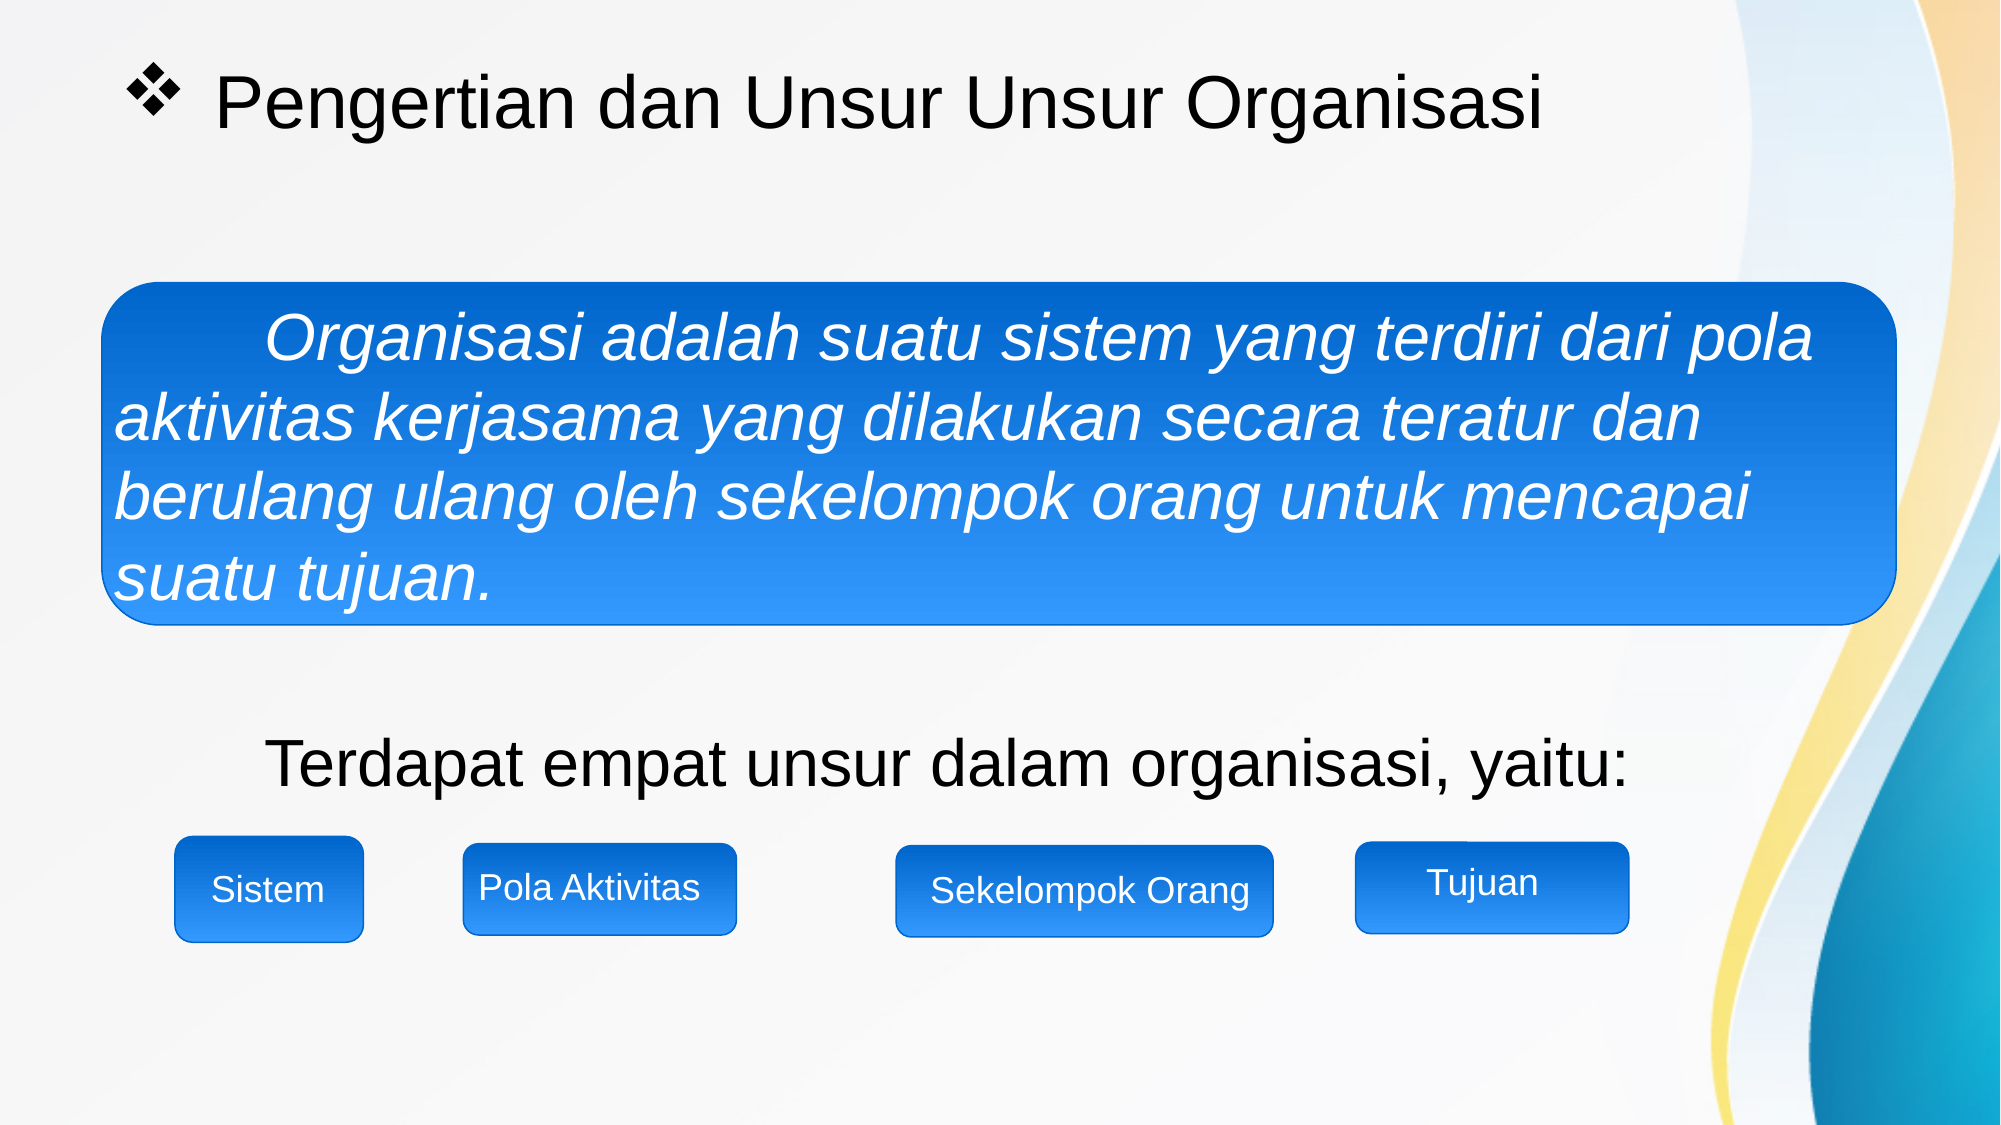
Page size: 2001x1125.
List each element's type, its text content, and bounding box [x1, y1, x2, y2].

text_box Pola Aktivitas [463, 855, 762, 916]
picture [0, 0, 2001, 1125]
text_box Sistem [196, 857, 414, 918]
title Pengertian dan Unsur Unsur Organisasi [105, 32, 1906, 164]
text_box Sekelompok Orang [915, 858, 1274, 919]
text_box Tujuan [1411, 850, 1629, 911]
list Organisasi adalah suatu sistem yang terdiri dari pola aktivitas kerjasama yang dilakukan secara teratur dan berulang ulang oleh sekelompok orang untuk mencapai suatu tujuan. Terdapat empat unsur dalam organisasi, yaitu: [99, 192, 1901, 1006]
